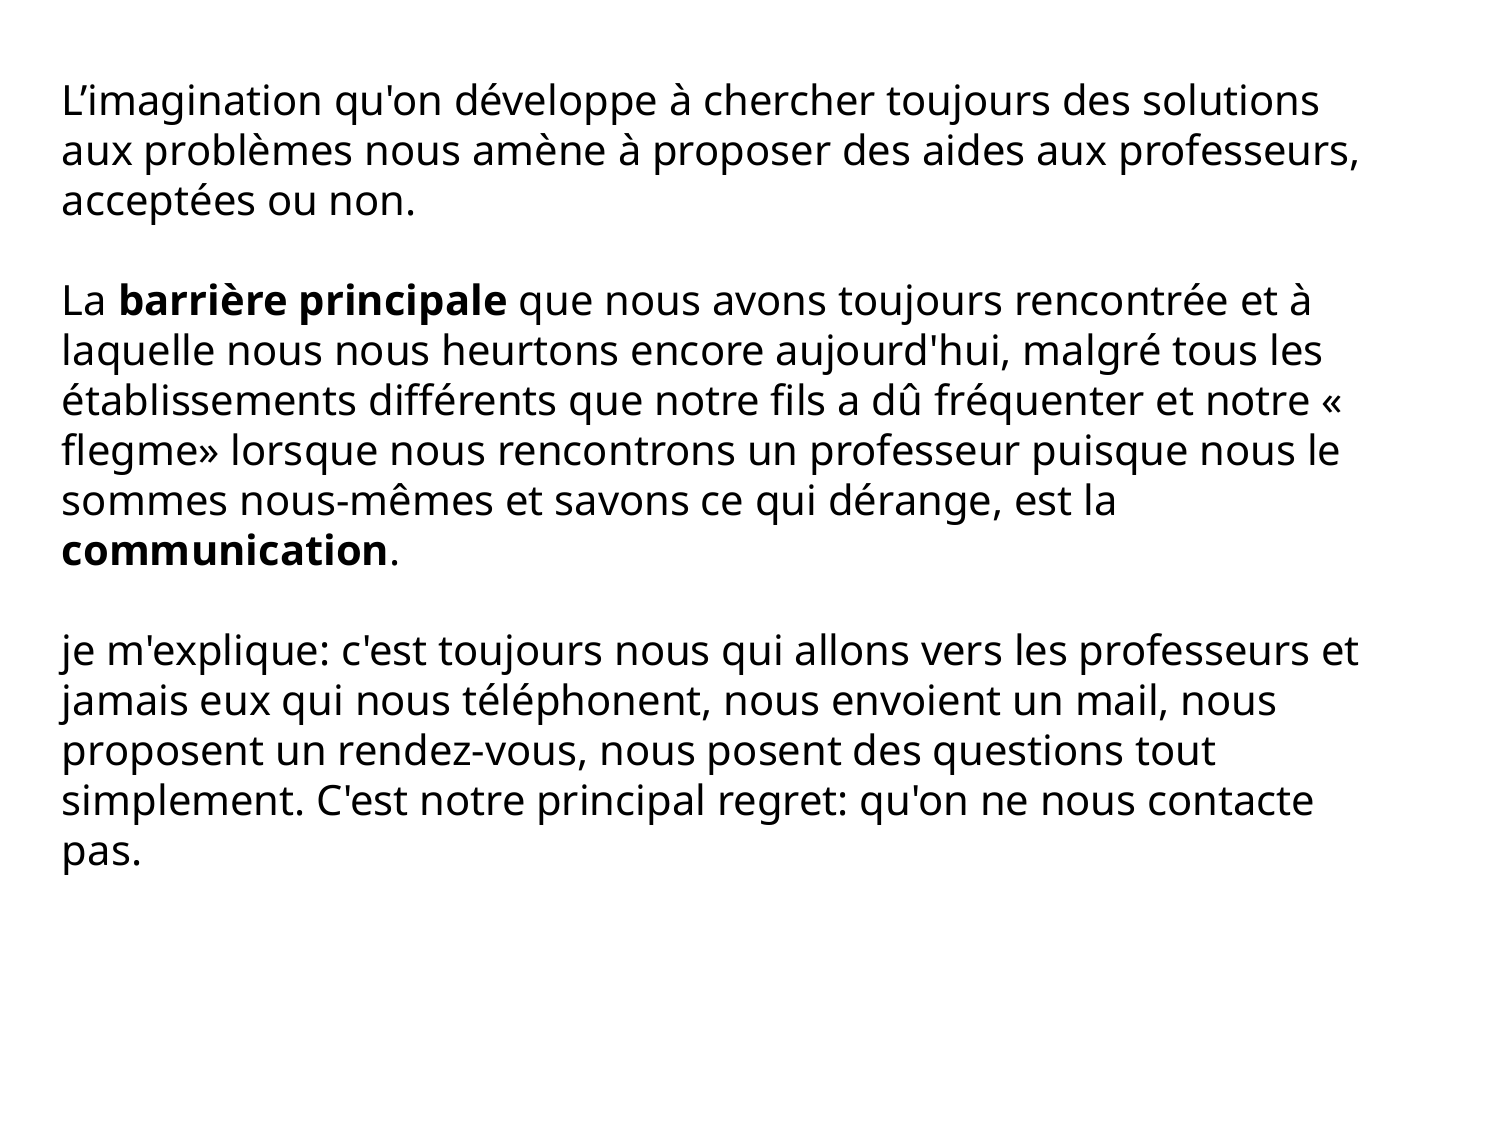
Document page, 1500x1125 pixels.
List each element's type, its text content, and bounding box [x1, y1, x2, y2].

text_box L’imagination qu'on développe à chercher toujours des solutions aux problèmes nous amène à proposer des aides aux professeurs, acceptées ou non. La barrière principale que nous avons toujours rencontrée et à laquelle nous nous heurtons encore aujourd'hui, malgré tous les établissements différents que notre fils a dû fréquenter et notre « flegme» lorsque nous rencontrons un professeur puisque nous le sommes nous-mêmes et savons ce qui dérange, est la communication. je m'explique: c'est toujours nous qui allons vers les professeurs et jamais eux qui nous téléphonent, nous envoient un mail, nous proposent un rendez-vous, nous posent des questions tout simplement. C'est notre principal regret: qu'on ne nous contacte pas. [47, 66, 1382, 882]
